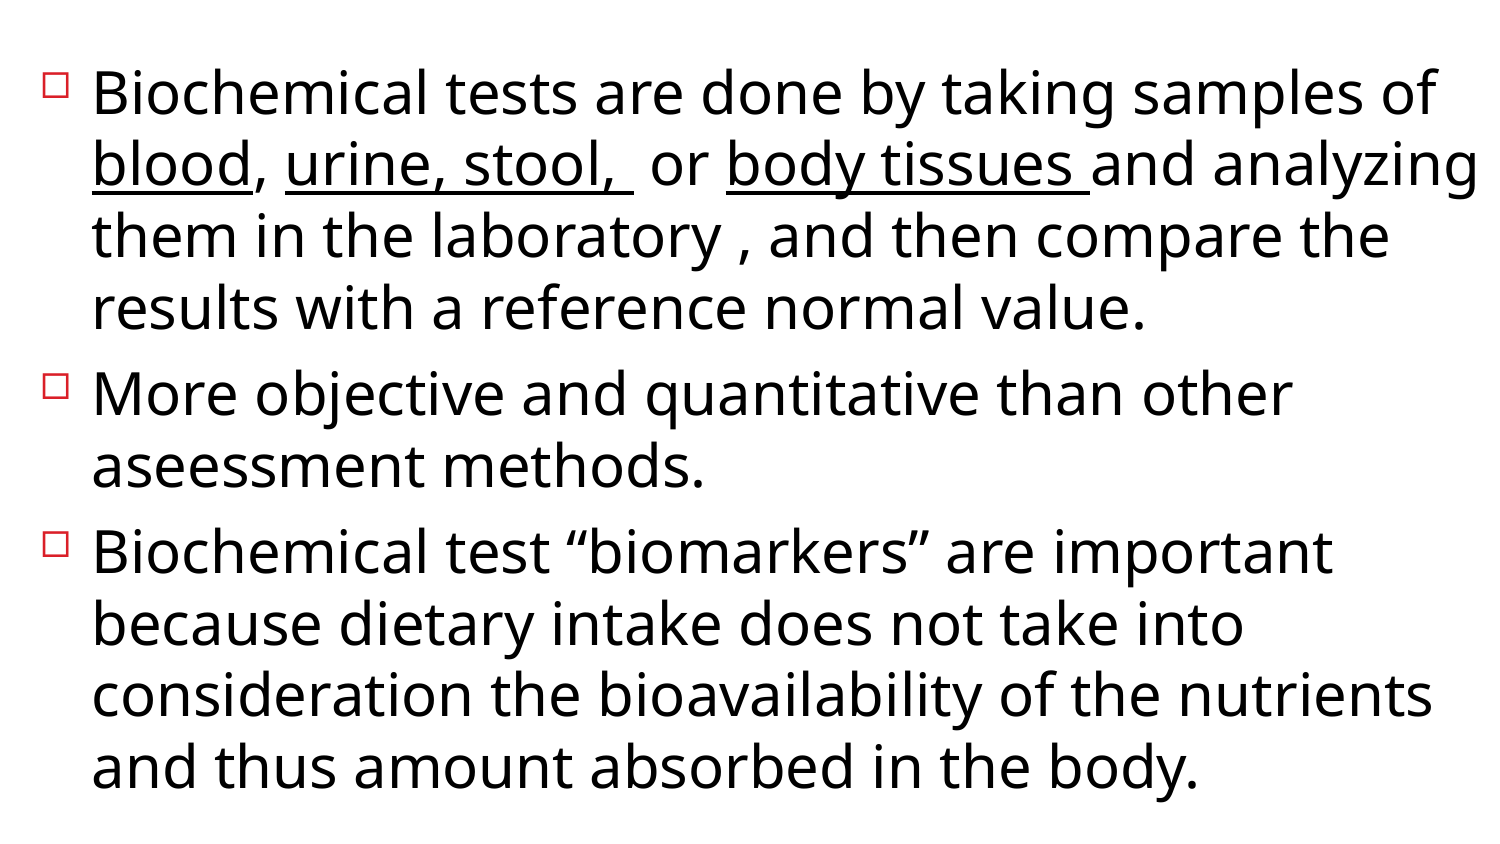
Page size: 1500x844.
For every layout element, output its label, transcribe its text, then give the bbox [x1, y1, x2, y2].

list Biochemical tests are done by taking samples of blood, urine, stool, or body tissues and analyzing them in the laboratory , and then compare the results with a reference normal value. More objective and quantitative than other aseessment methods. Biochemical test “biomarkers” are important because dietary intake does not take into consideration the bioavailability of the nutrients and thus amount absorbed in the body. [24, 46, 1500, 822]
